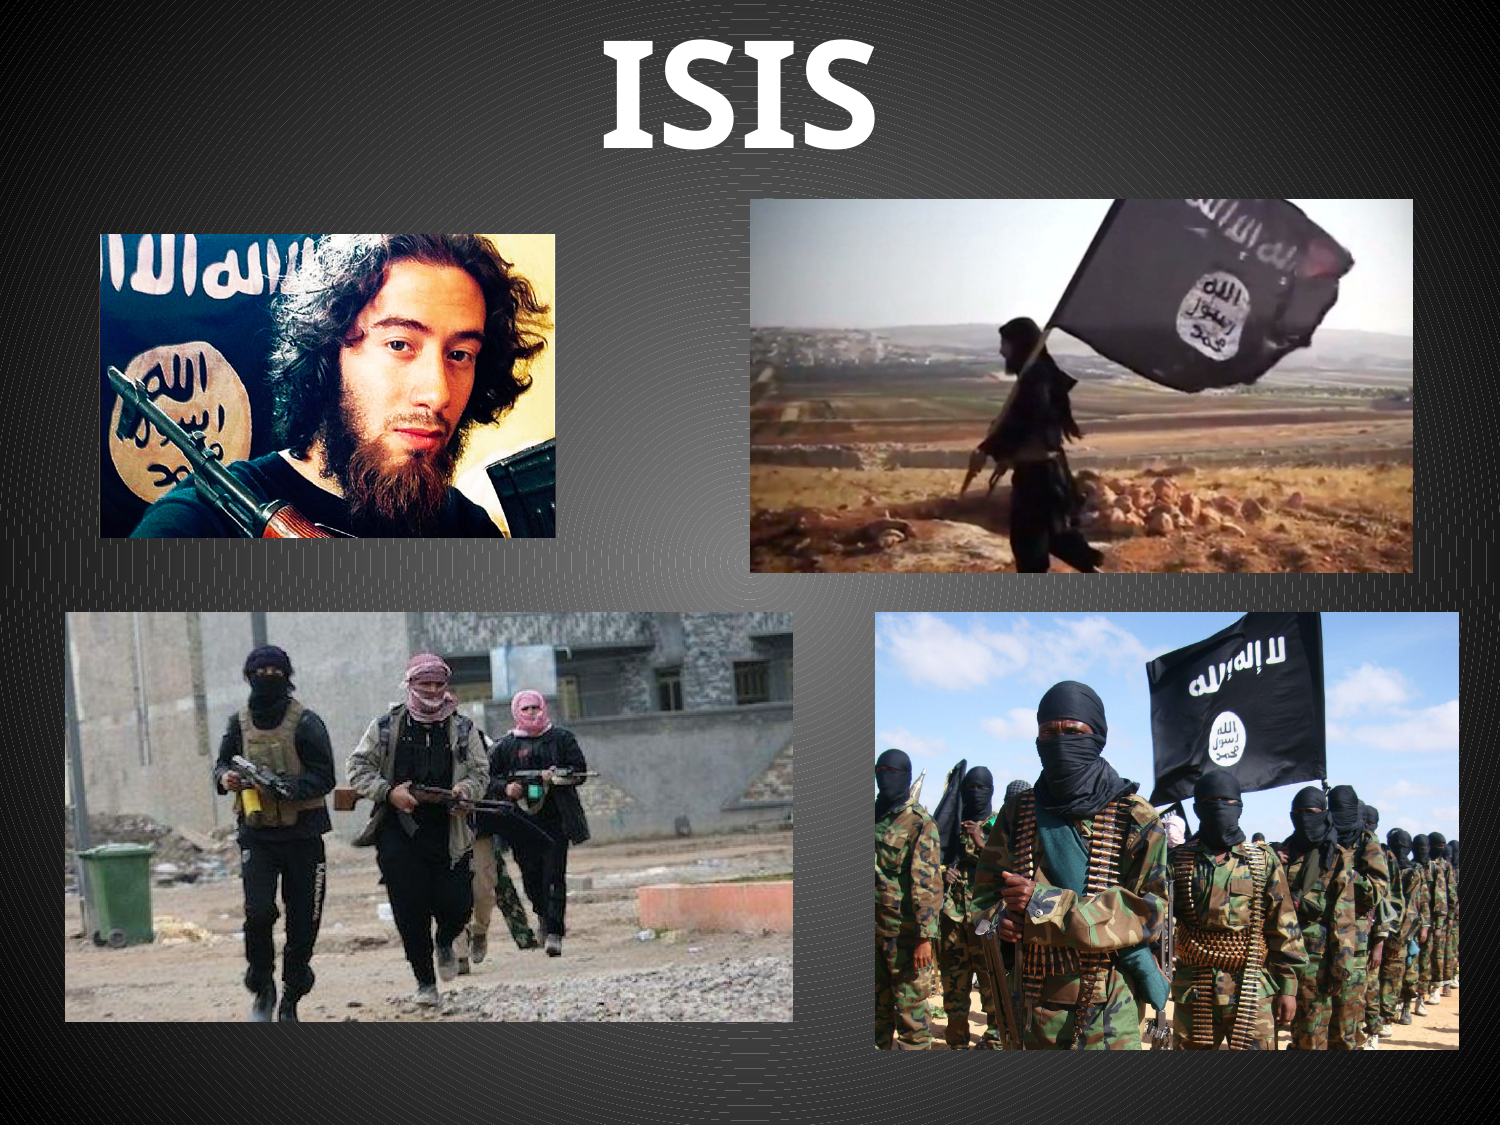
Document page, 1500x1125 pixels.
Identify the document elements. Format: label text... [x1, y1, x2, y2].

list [99, 234, 556, 539]
picture [874, 612, 1459, 1051]
picture [749, 199, 1413, 573]
title ISIS [65, 0, 1416, 183]
picture [65, 612, 794, 1023]
